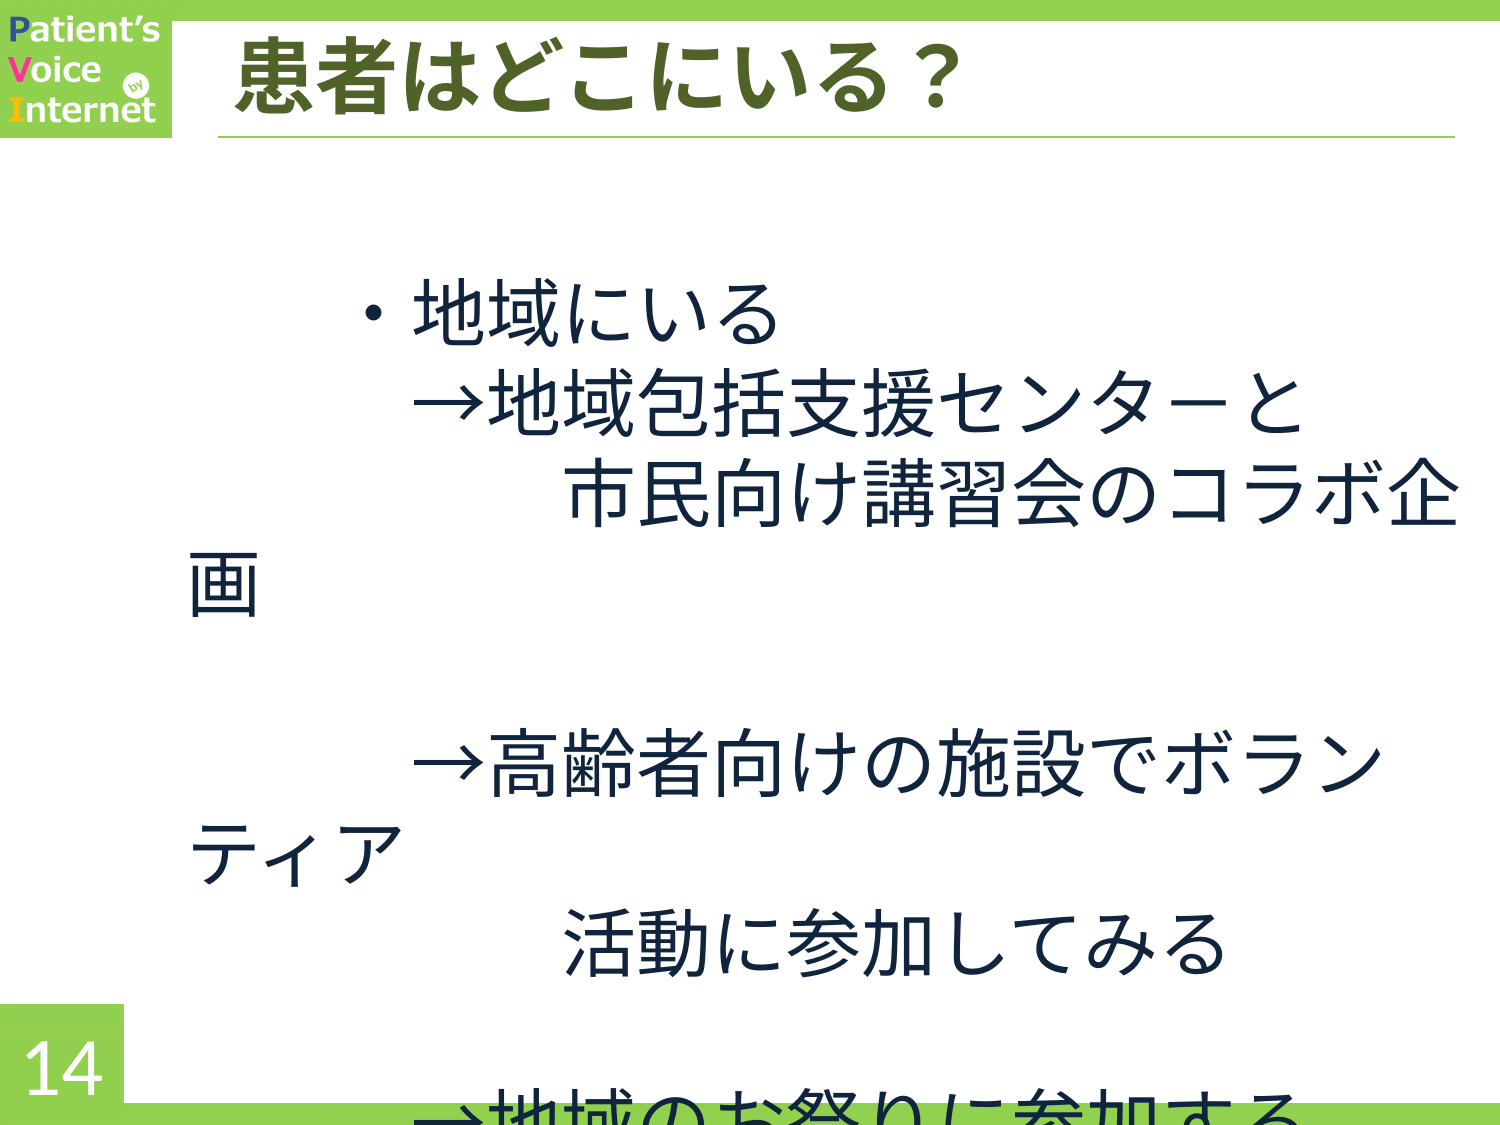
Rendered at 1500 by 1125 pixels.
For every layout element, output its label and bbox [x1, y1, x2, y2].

text_box [0, 0, 1500, 1125]
